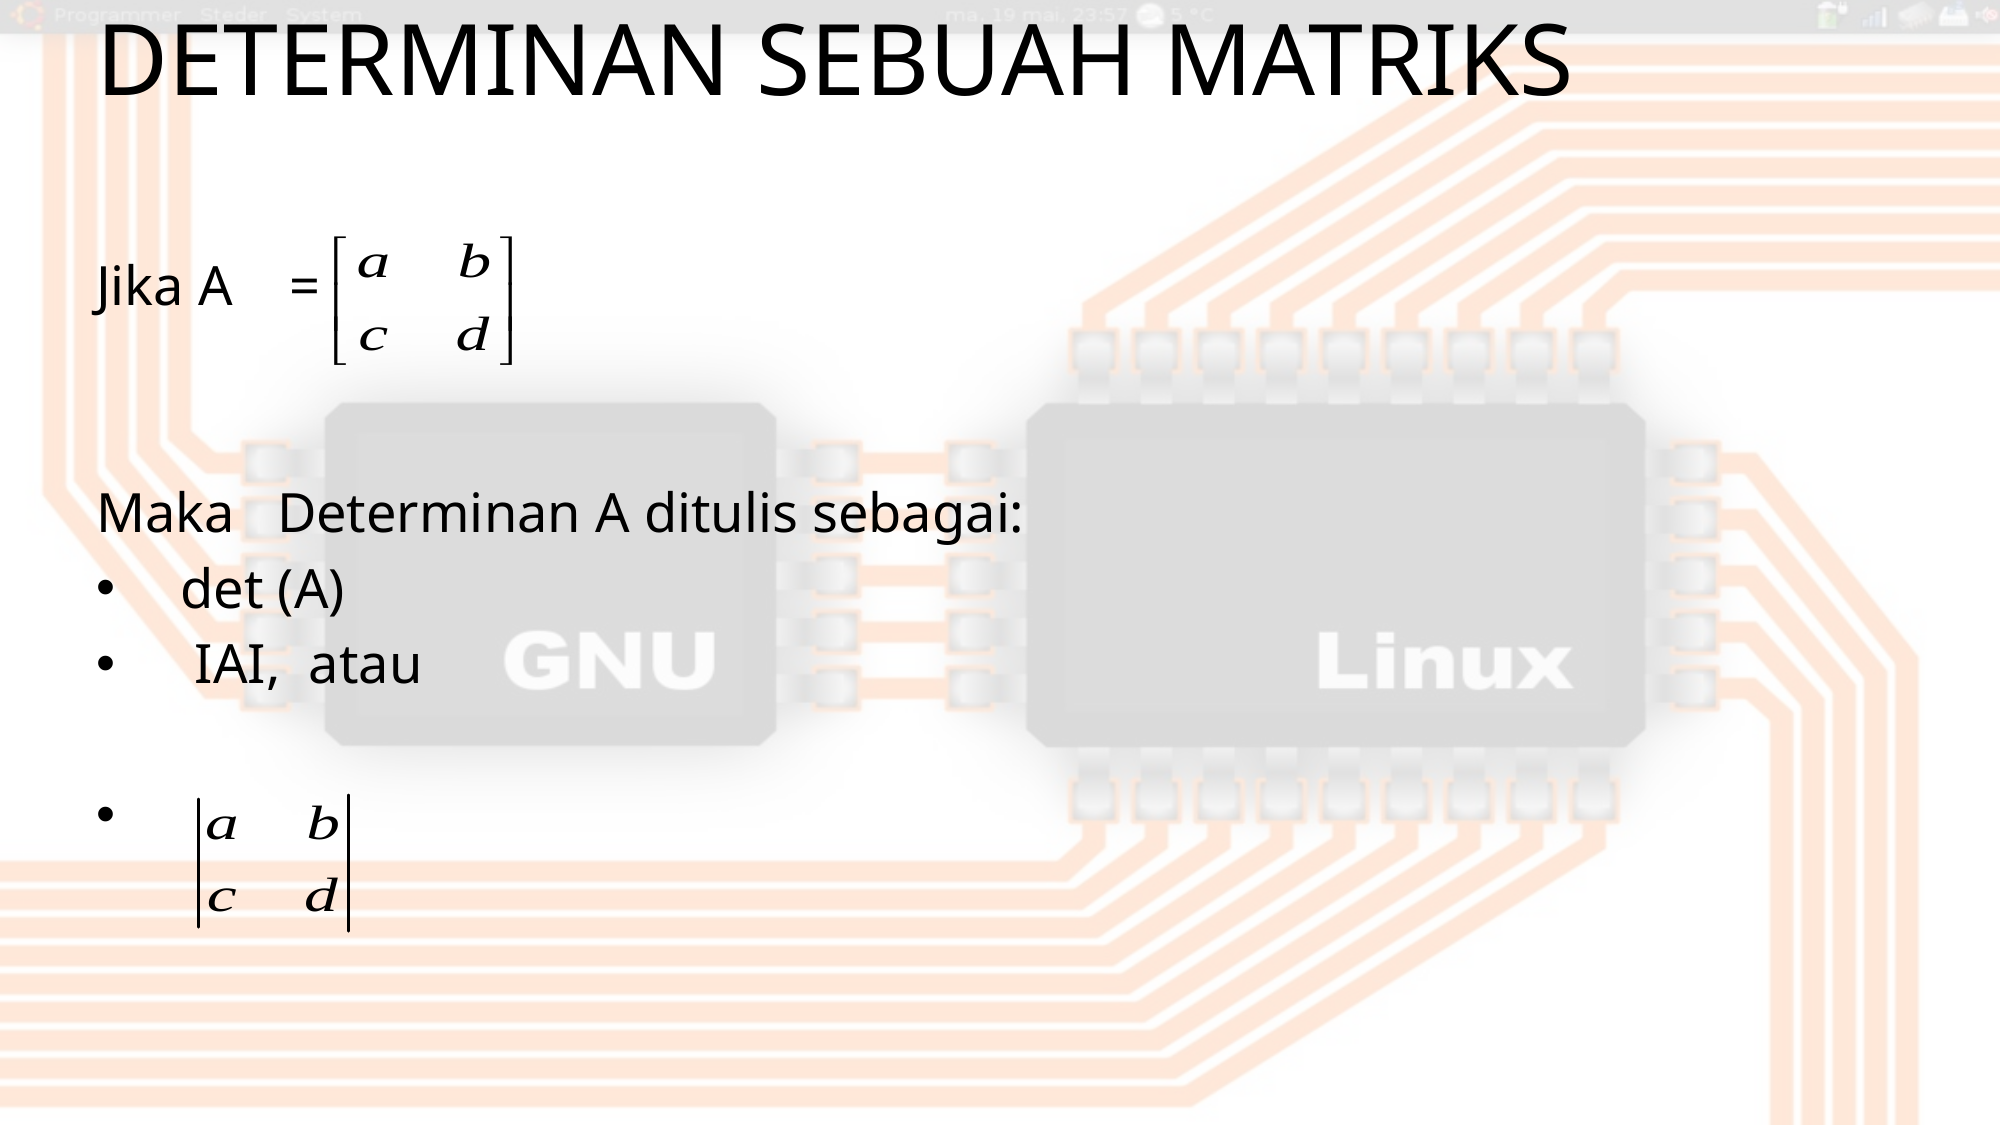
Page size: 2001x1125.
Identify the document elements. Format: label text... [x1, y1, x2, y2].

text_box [185, 786, 366, 940]
text_box Jika A = Maka Determinan A ditulis sebagai: det (A) IAI, atau [81, 243, 1891, 1125]
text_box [317, 228, 538, 374]
title Determinan Sebuah Matriks [81, 2, 1911, 126]
